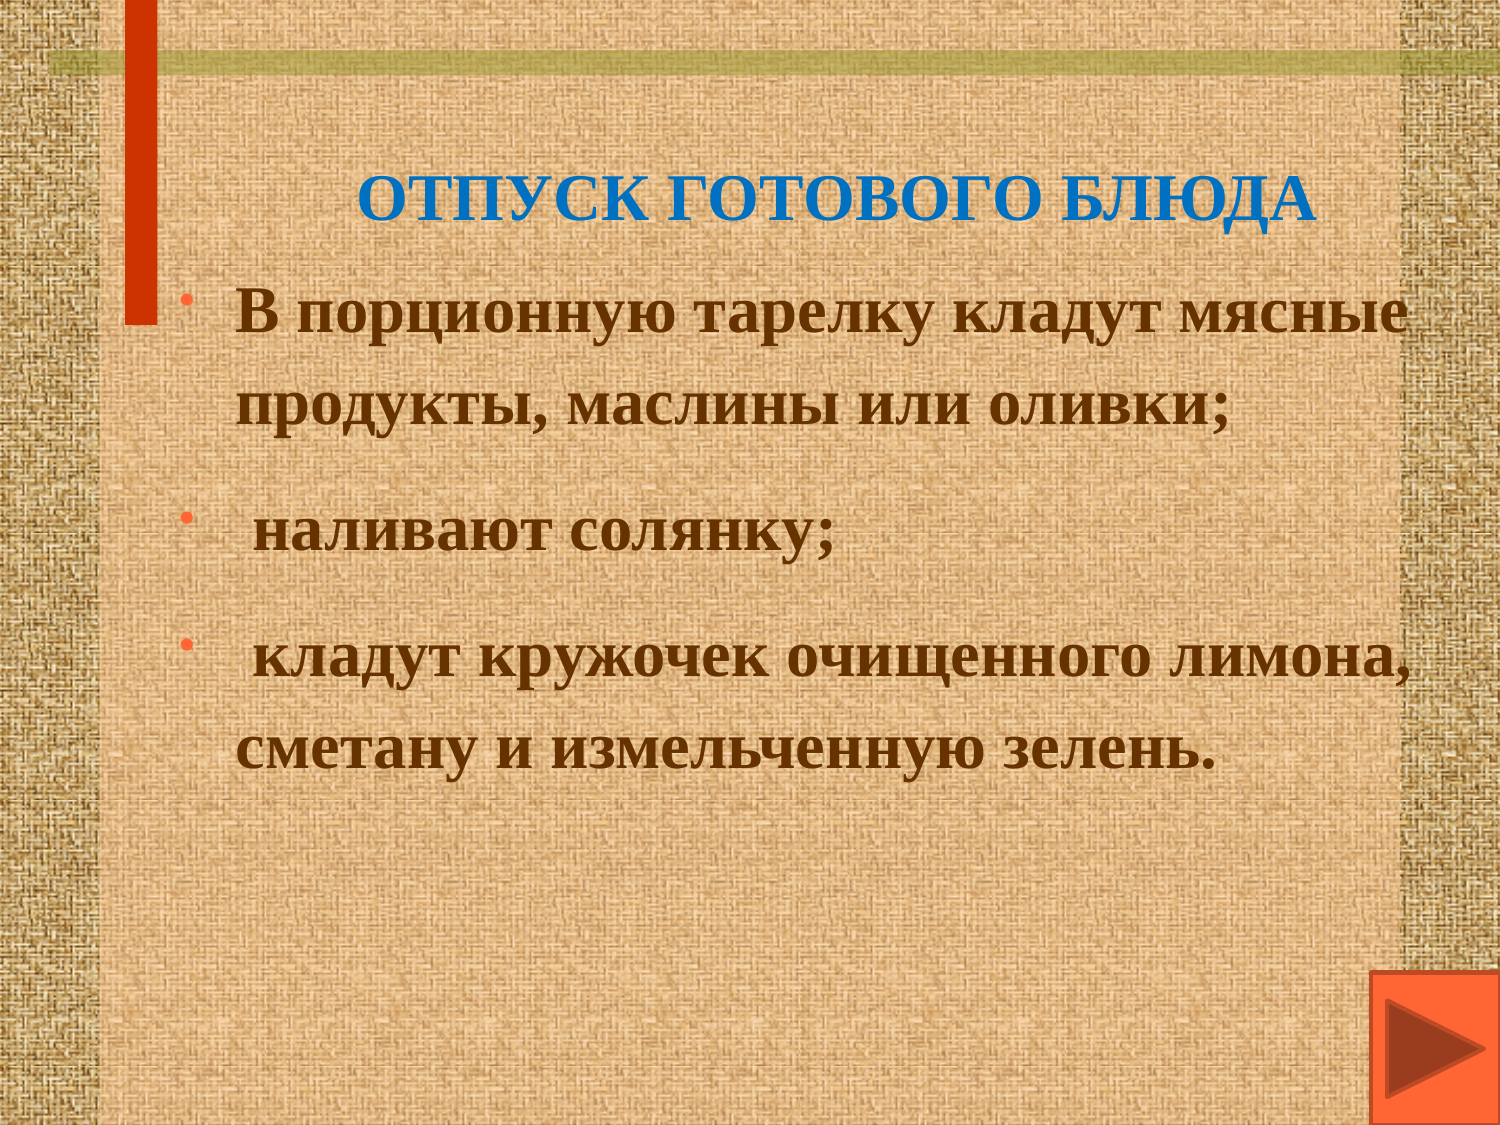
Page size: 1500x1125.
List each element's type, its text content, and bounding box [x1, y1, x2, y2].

picture [1400, 0, 1500, 50]
text_box [1369, 970, 1500, 1125]
title ОТПУСК ГОТОВОГО БЛЮДА [199, 99, 1476, 288]
list В порционную тарелку кладут мясные продукты, маслины или оливки; наливают солянку; кладут кружочек очищенного лимона, сметану и измельченную зелень. [163, 245, 1466, 1026]
picture [1400, 75, 1500, 970]
picture [0, 0, 99, 1125]
